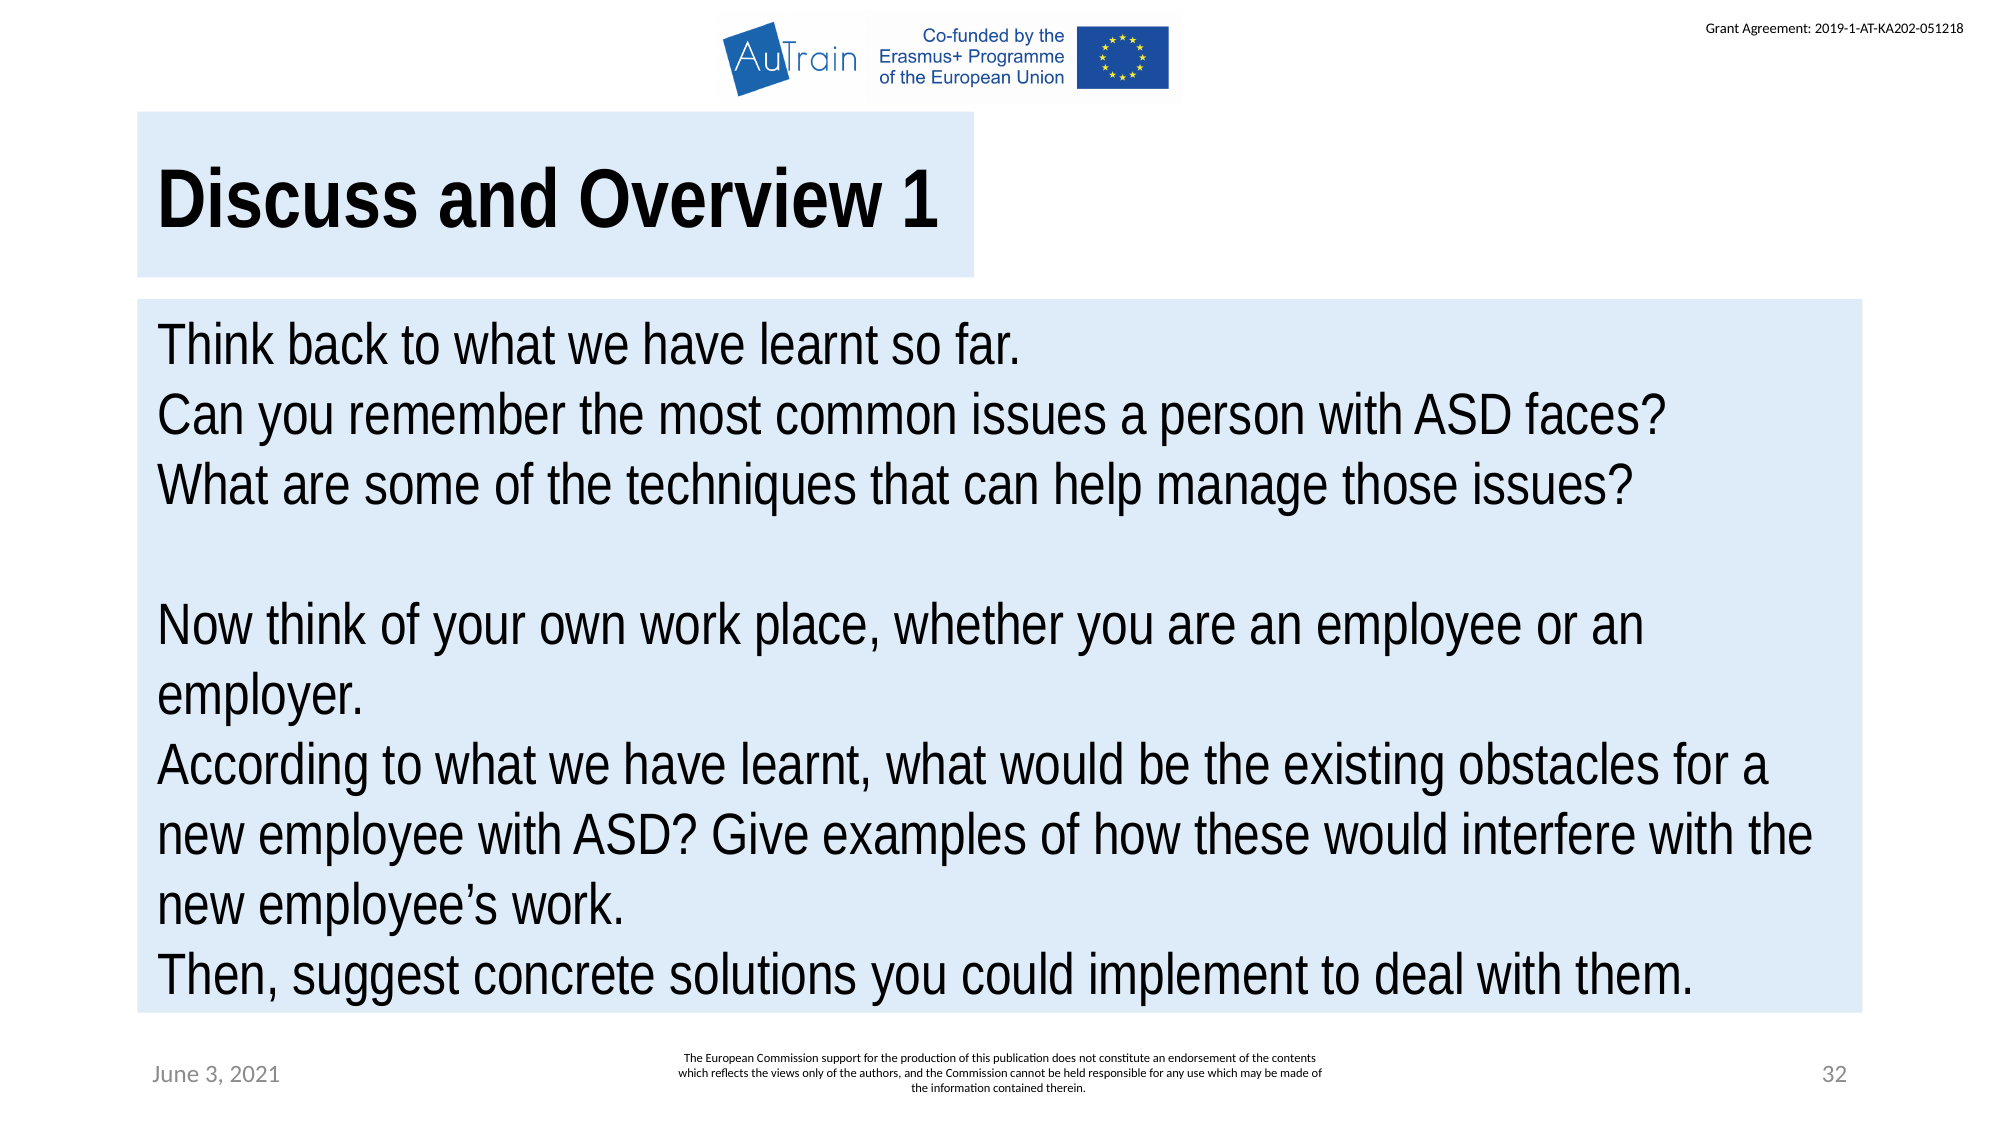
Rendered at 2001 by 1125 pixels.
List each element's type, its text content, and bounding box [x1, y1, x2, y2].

text_box Think back to what we have learnt so far. Can you remember the most common issues a person with ASD faces? What are some of the techniques that can help manage those issues? Now think of your own work place, whether you are an employee or an employer. According to what we have learnt, what would be the existing obstacles for a new employee with ASD? Give examples of how these would interfere with the new employee’s work. Then, suggest concrete solutions you could implement to deal with them. [137, 298, 1863, 1013]
text_box Discuss and Overview 1 [137, 111, 975, 278]
footer The European Commission support for the production of this publication does not constitute an endorsement of the contents which reflects the views only of the authors, and the Commission cannot be held responsible for any use which may be made of the information contained therein. [662, 1042, 1338, 1103]
picture [715, 11, 1183, 104]
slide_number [137, 1042, 588, 1103]
slide_number 32 [1412, 1042, 1863, 1103]
